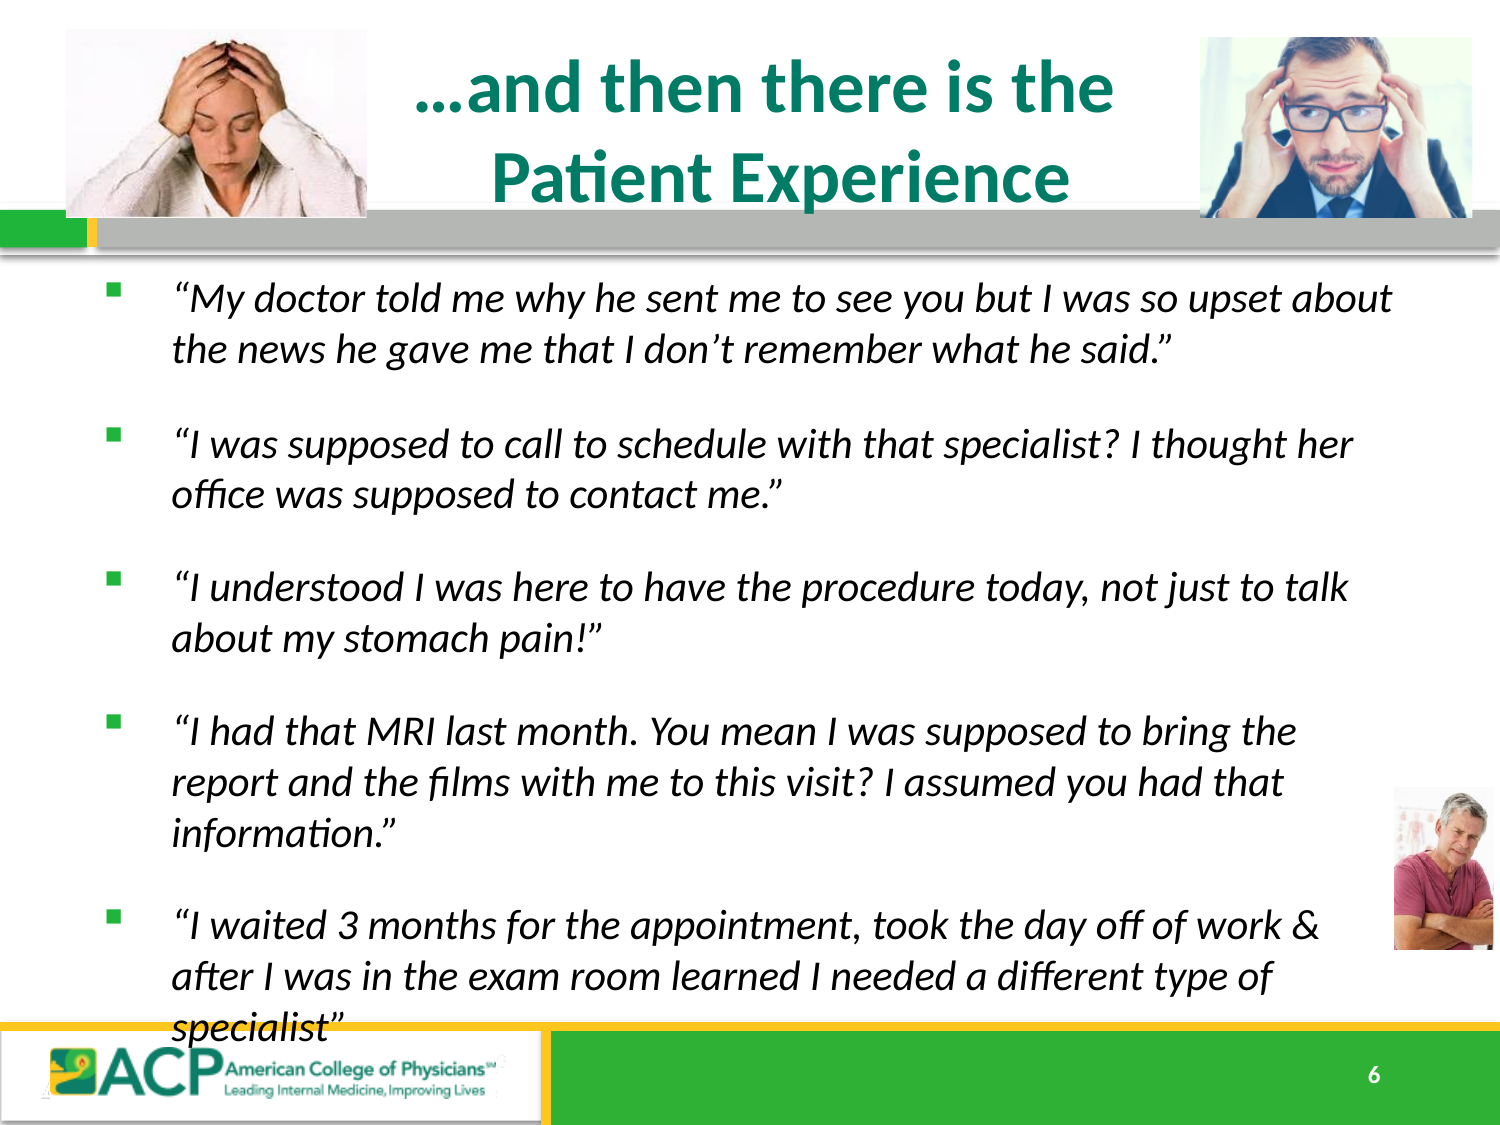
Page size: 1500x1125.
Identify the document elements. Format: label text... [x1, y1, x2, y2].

picture [50, 1047, 496, 1099]
picture [1199, 37, 1473, 218]
list “My doctor told me why he sent me to see you but I was so upset about the news he gave me that I don’t remember what he said.” “I was supposed to call to schedule with that specialist? I thought her office was supposed to contact me.” “I understood I was here to have the procedure today, not just to talk about my stomach pain!” “I had that MRI last month. You mean I was supposed to bring the report and the films with me to this visit? I assumed you had that information.” “I waited 3 months for the appointment, took the day off of work & after I was in the exam room learned I needed a different type of specialist” [87, 262, 1426, 1060]
title …and then there is the Patient Experience [372, 37, 1198, 218]
picture [65, 28, 367, 218]
picture [1393, 787, 1494, 951]
